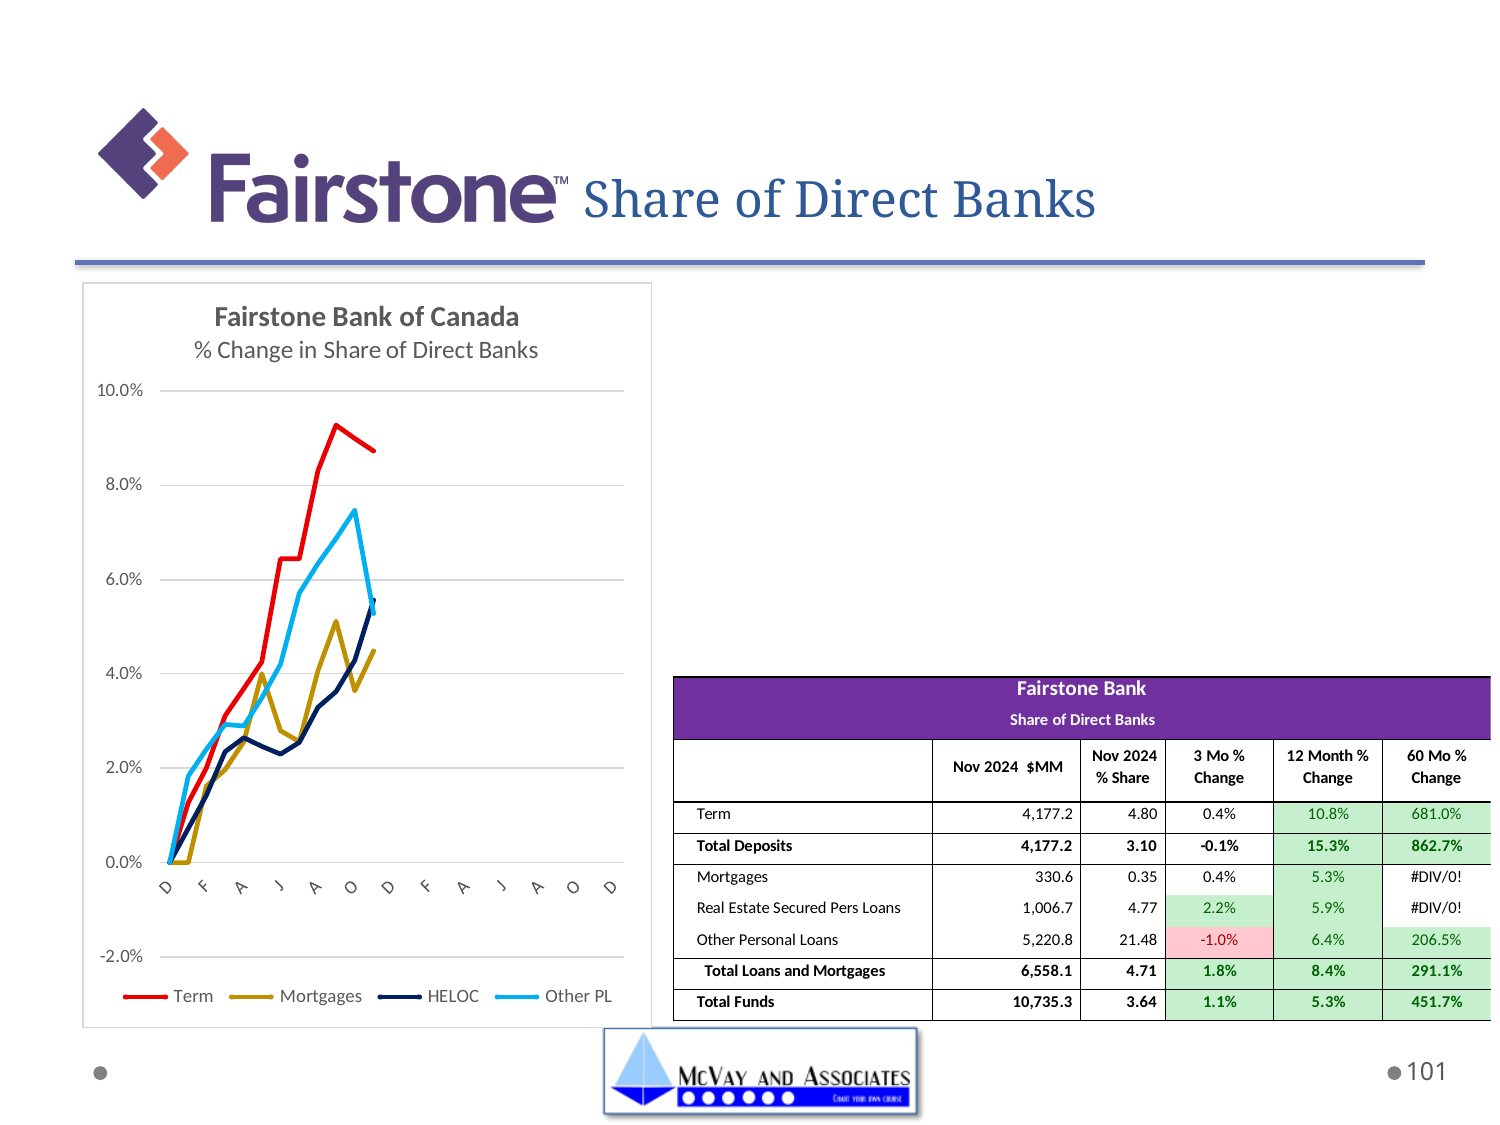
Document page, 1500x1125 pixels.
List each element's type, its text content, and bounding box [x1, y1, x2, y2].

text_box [81, 281, 653, 1029]
title Share of Direct Banks [568, 0, 1425, 236]
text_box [672, 676, 1492, 1022]
picture [98, 108, 568, 223]
slide_number 101 [1401, 1042, 1494, 1103]
